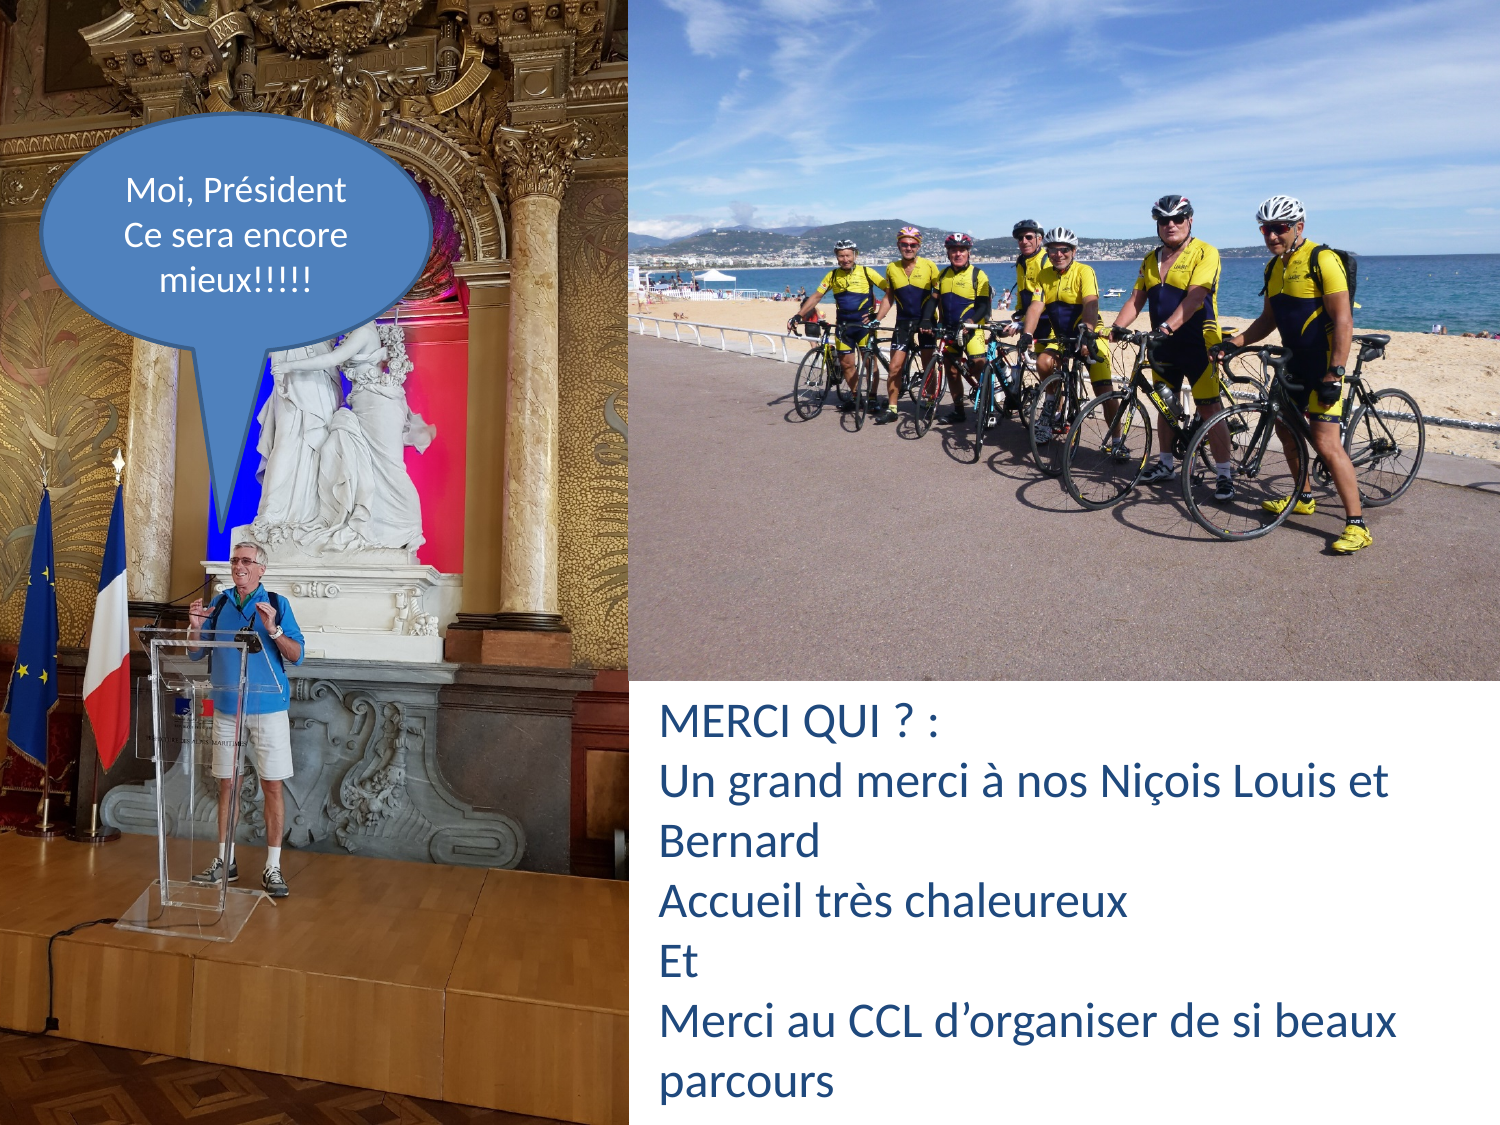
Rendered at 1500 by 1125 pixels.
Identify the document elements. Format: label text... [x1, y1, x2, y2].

text_box MERCI QUI ? : Un grand merci à nos Niçois Louis et Bernard Accueil très chaleureux Et Merci au CCL d’organiser de si beaux parcours [643, 689, 1500, 1116]
picture [0, 0, 1500, 1125]
